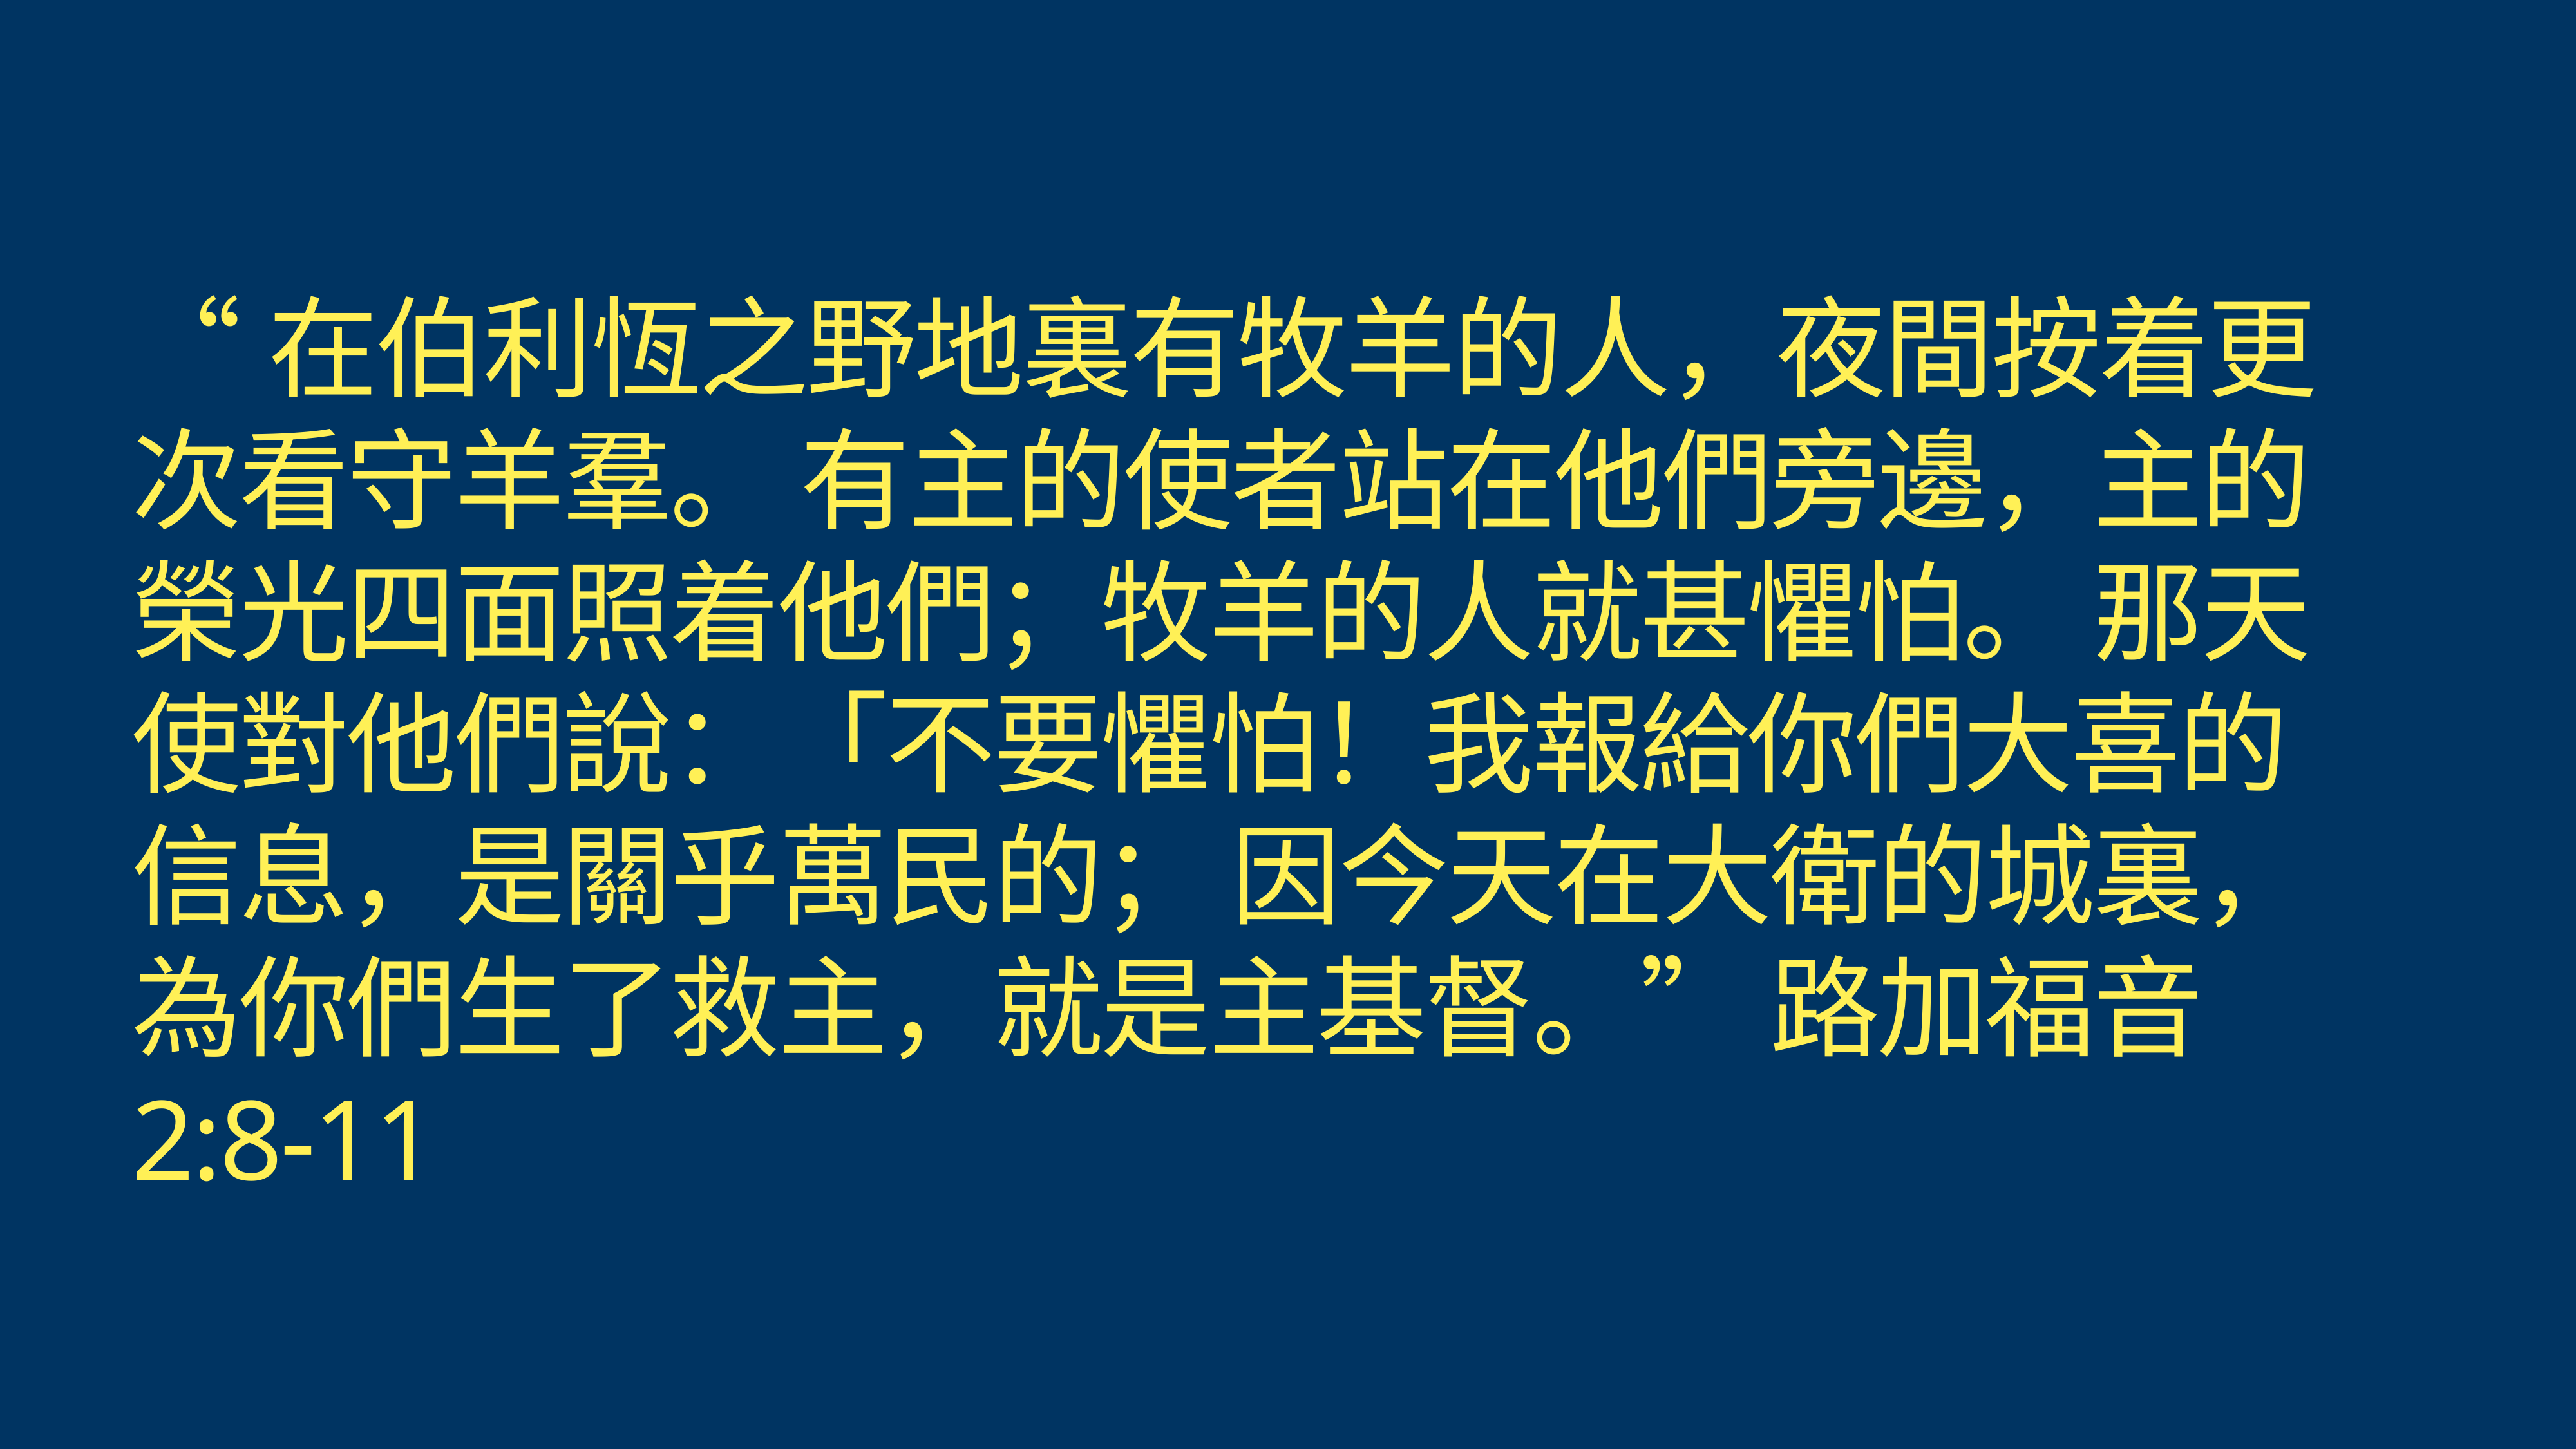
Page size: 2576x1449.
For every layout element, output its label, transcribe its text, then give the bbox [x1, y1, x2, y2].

title “在伯利恆之野地裏有牧羊的人，夜間按着更次看守羊羣。 有主的使者站在他們旁邊，主的榮光四面照着他們；牧羊的人就甚懼怕。 那天使對他們說：「不要懼怕！我報給你們大喜的信息，是關乎萬民的； 因今天在大衛的城裏，為你們生了救主，就是主基督。” 路加福音 2:8-11 [128, 115, 2390, 1365]
